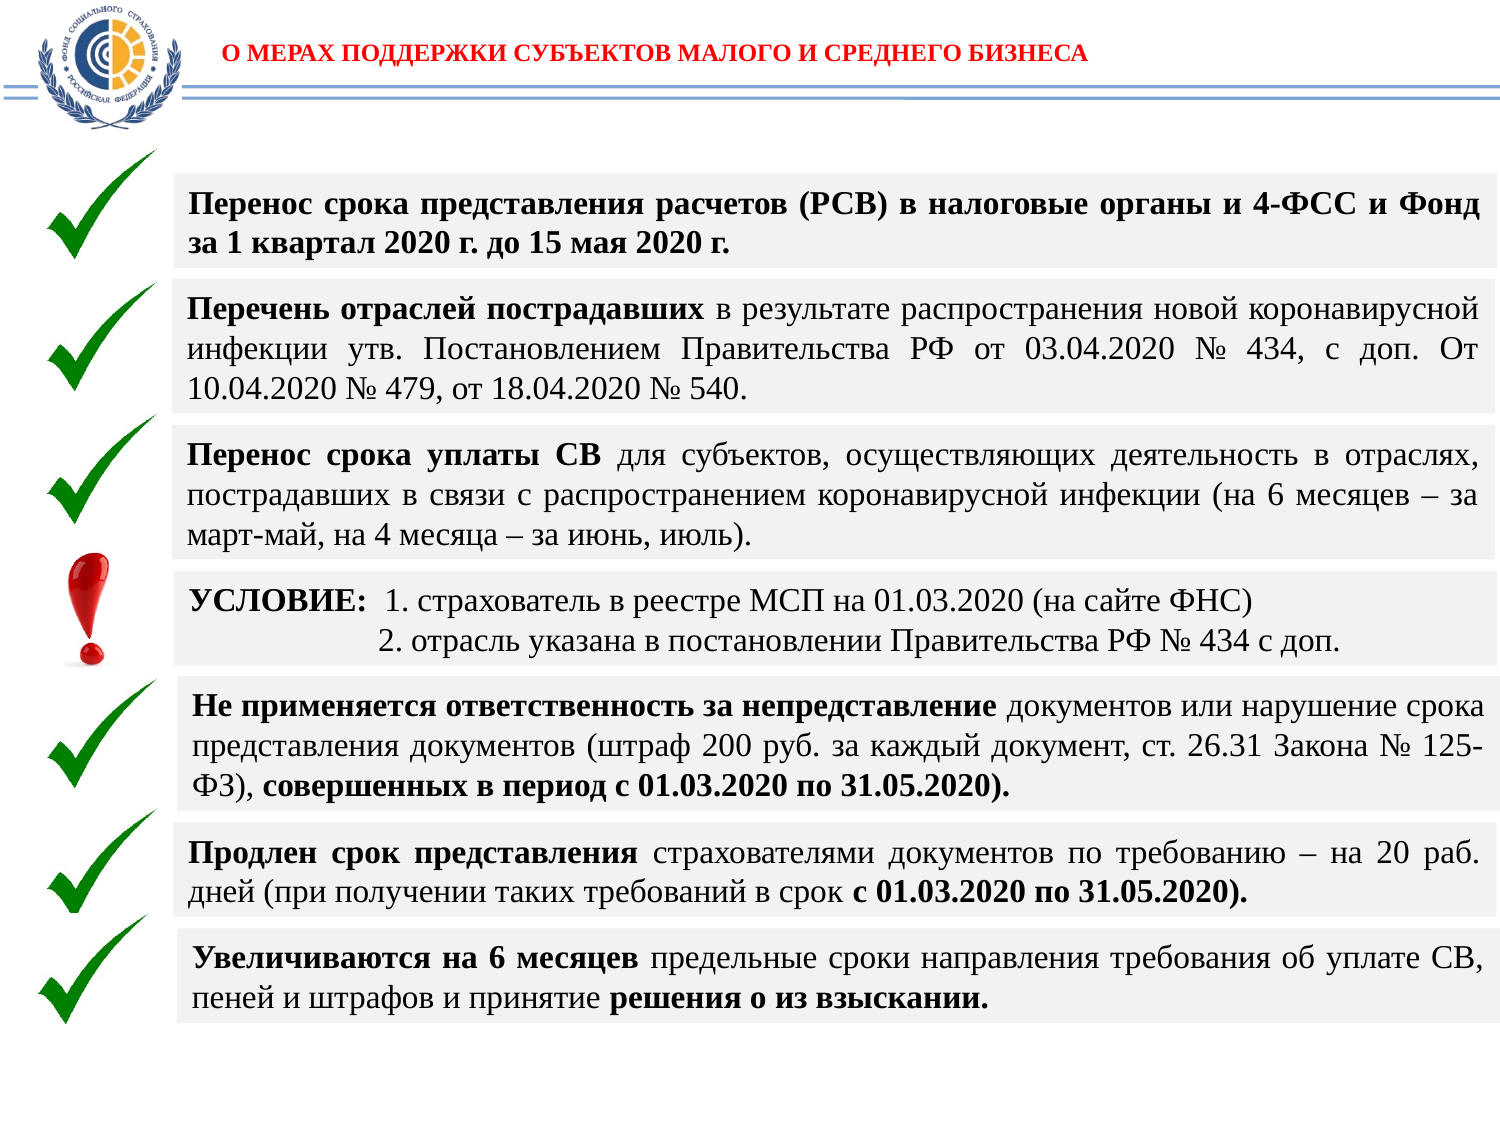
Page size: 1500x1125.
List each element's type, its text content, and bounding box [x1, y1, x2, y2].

picture [46, 281, 157, 392]
text_box УСЛОВИЕ: 1. страхователь в реестре МСП на 01.03.2020 (на сайте ФНС) 2. отрасль указана в постановлении Правительства РФ № 434 с доп. [173, 570, 1497, 666]
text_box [3, 5, 1500, 136]
picture [46, 148, 157, 259]
text_box Продлен срок представления страхователями документов по требованию – на 20 раб. дней (при получении таких требований в срок с 01.03.2020 по 31.05.2020). [173, 822, 1497, 917]
text_box Не применяется ответственность за непредставление документов или нарушение срока представления документов (штраф 200 руб. за каждый документ, ст. 26.31 Закона № 125-ФЗ), совершенных в период с 01.03.2020 по 31.05.2020). [177, 676, 1500, 811]
text_box Перенос срока представления расчетов (РСВ) в налоговые органы и 4-ФСС и Фонд за 1 квартал 2020 г. до 15 мая 2020 г. [173, 173, 1497, 268]
picture [46, 677, 157, 788]
text_box Перечень отраслей пострадавших в результате распространения новой коронавирусной инфекции утв. Постановлением Правительства РФ от 03.04.2020 № 434, с доп. От 10.04.2020 № 479, от 18.04.2020 № 540. [172, 278, 1495, 414]
picture [64, 548, 116, 669]
text_box Перенос срока уплаты СВ для субъектов, осуществляющих деятельность в отраслях, пострадавших в связи с распространением коронавирусной инфекции (на 6 месяцев – за март-май, на 4 месяца – за июнь, июль). [172, 424, 1495, 560]
picture [37, 808, 157, 1024]
picture [46, 413, 157, 524]
text_box Увеличиваются на 6 месяцев предельные сроки направления требования об уплате СВ, пеней и штрафов и принятие решения о из взыскании. [177, 928, 1500, 1023]
